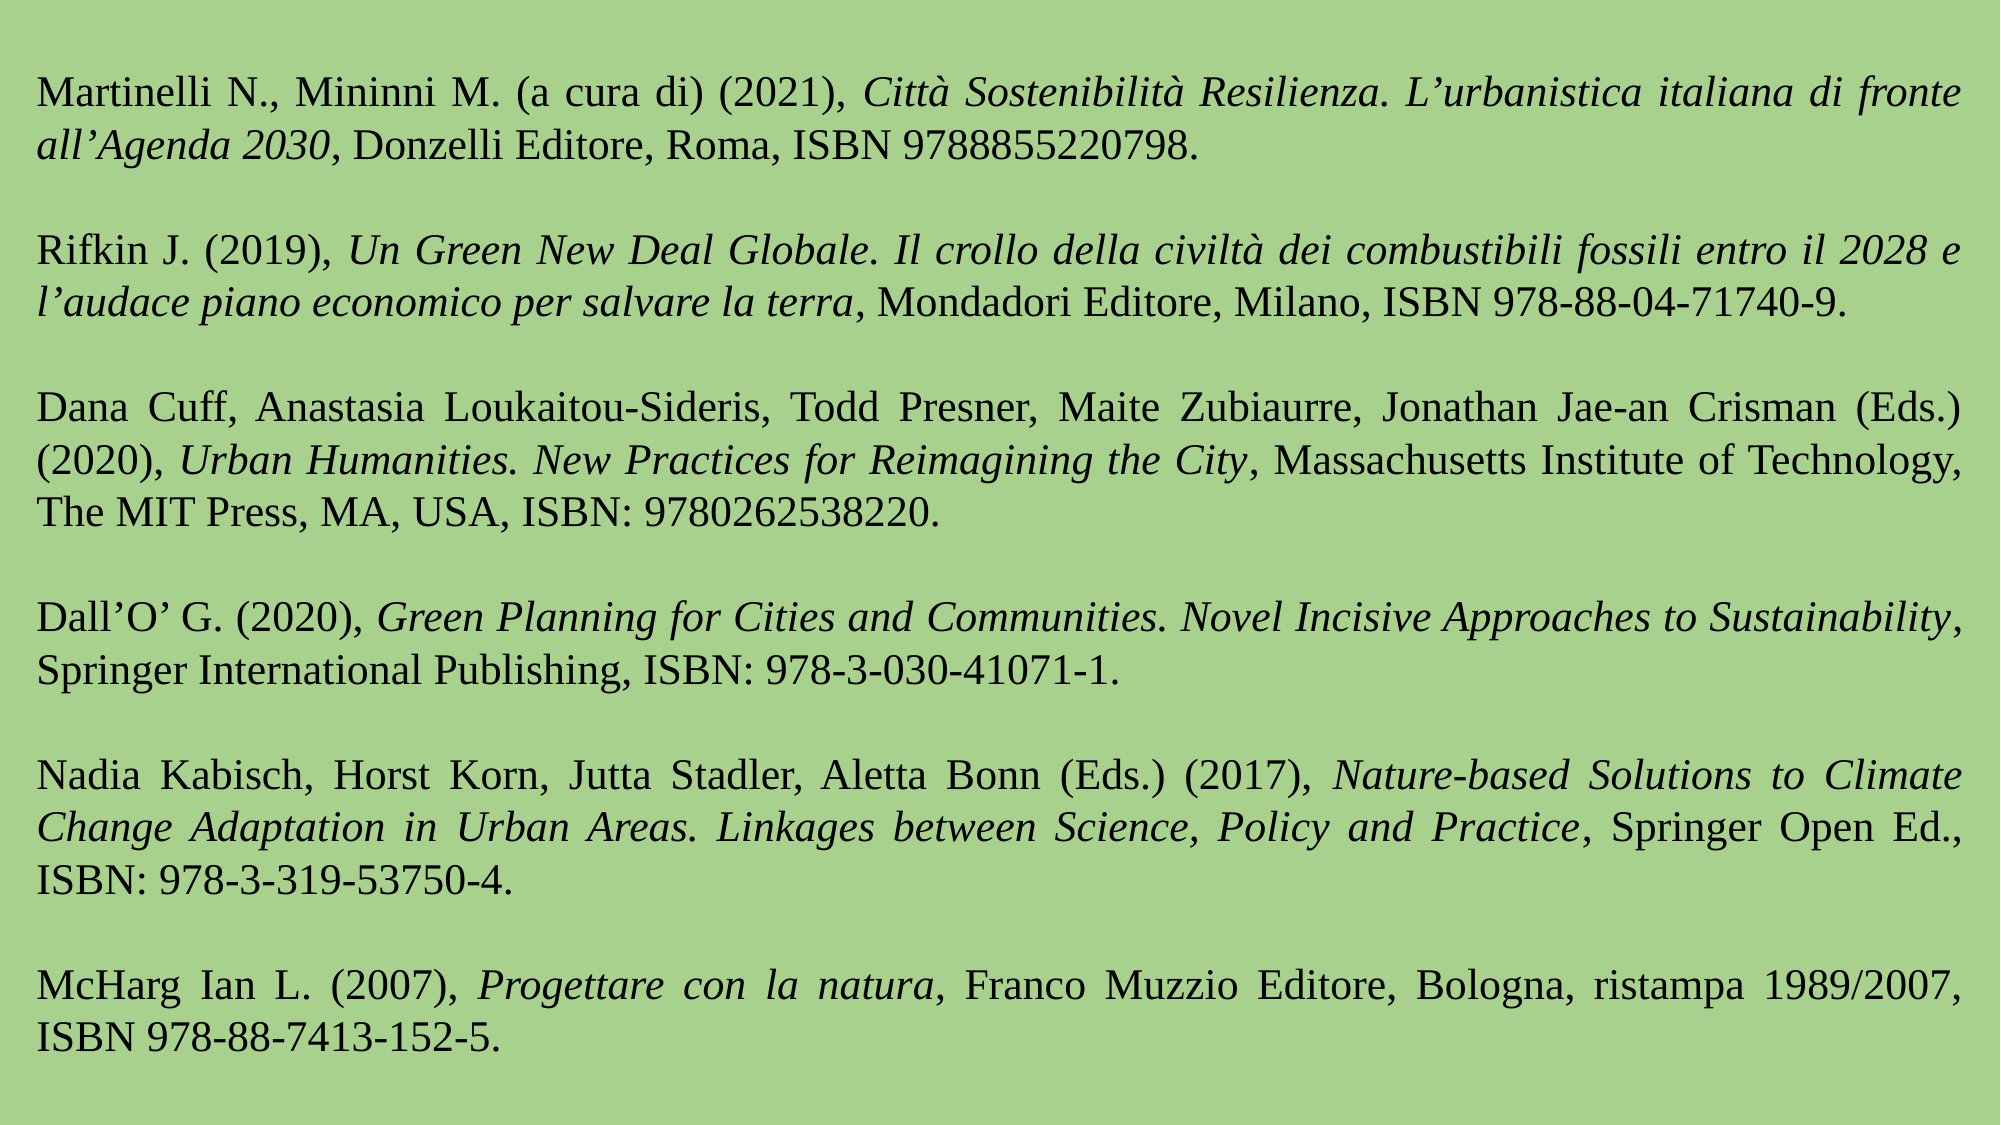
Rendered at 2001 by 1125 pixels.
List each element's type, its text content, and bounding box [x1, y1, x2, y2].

text_box Martinelli N., Mininni M. (a cura di) (2021), Città Sostenibilità Resilienza. L’urbanistica italiana di fronte all’Agenda 2030, Donzelli Editore, Roma, ISBN 9788855220798. Rifkin J. (2019), Un Green New Deal Globale. Il crollo della civiltà dei combustibili fossili entro il 2028 e l’audace piano economico per salvare la terra, Mondadori Editore, Milano, ISBN 978-88-04-71740-9. Dana Cuff, Anastasia Loukaitou-Sideris, Todd Presner, Maite Zubiaurre, Jonathan Jae-an Crisman (Eds.) (2020), Urban Humanities. New Practices for Reimagining the City, Massachusetts Institute of Technology, The MIT Press, MA, USA, ISBN: 9780262538220. Dall’O’ G. (2020), Green Planning for Cities and Communities. Novel Incisive Approaches to Sustainability, Springer International Publishing, ISBN: 978-3-030-41071-1. Nadia Kabisch, Horst Korn, Jutta Stadler, Aletta Bonn (Eds.) (2017), Nature-based Solutions to Climate Change Adaptation in Urban Areas. Linkages between Science, Policy and Practice, Springer Open Ed., ISBN: 978-3-319-53750-4. McHarg Ian L. (2007), Progettare con la natura, Franco Muzzio Editore, Bologna, ristampa 1989/2007, ISBN 978-88-7413-152-5. [21, 55, 1978, 1068]
